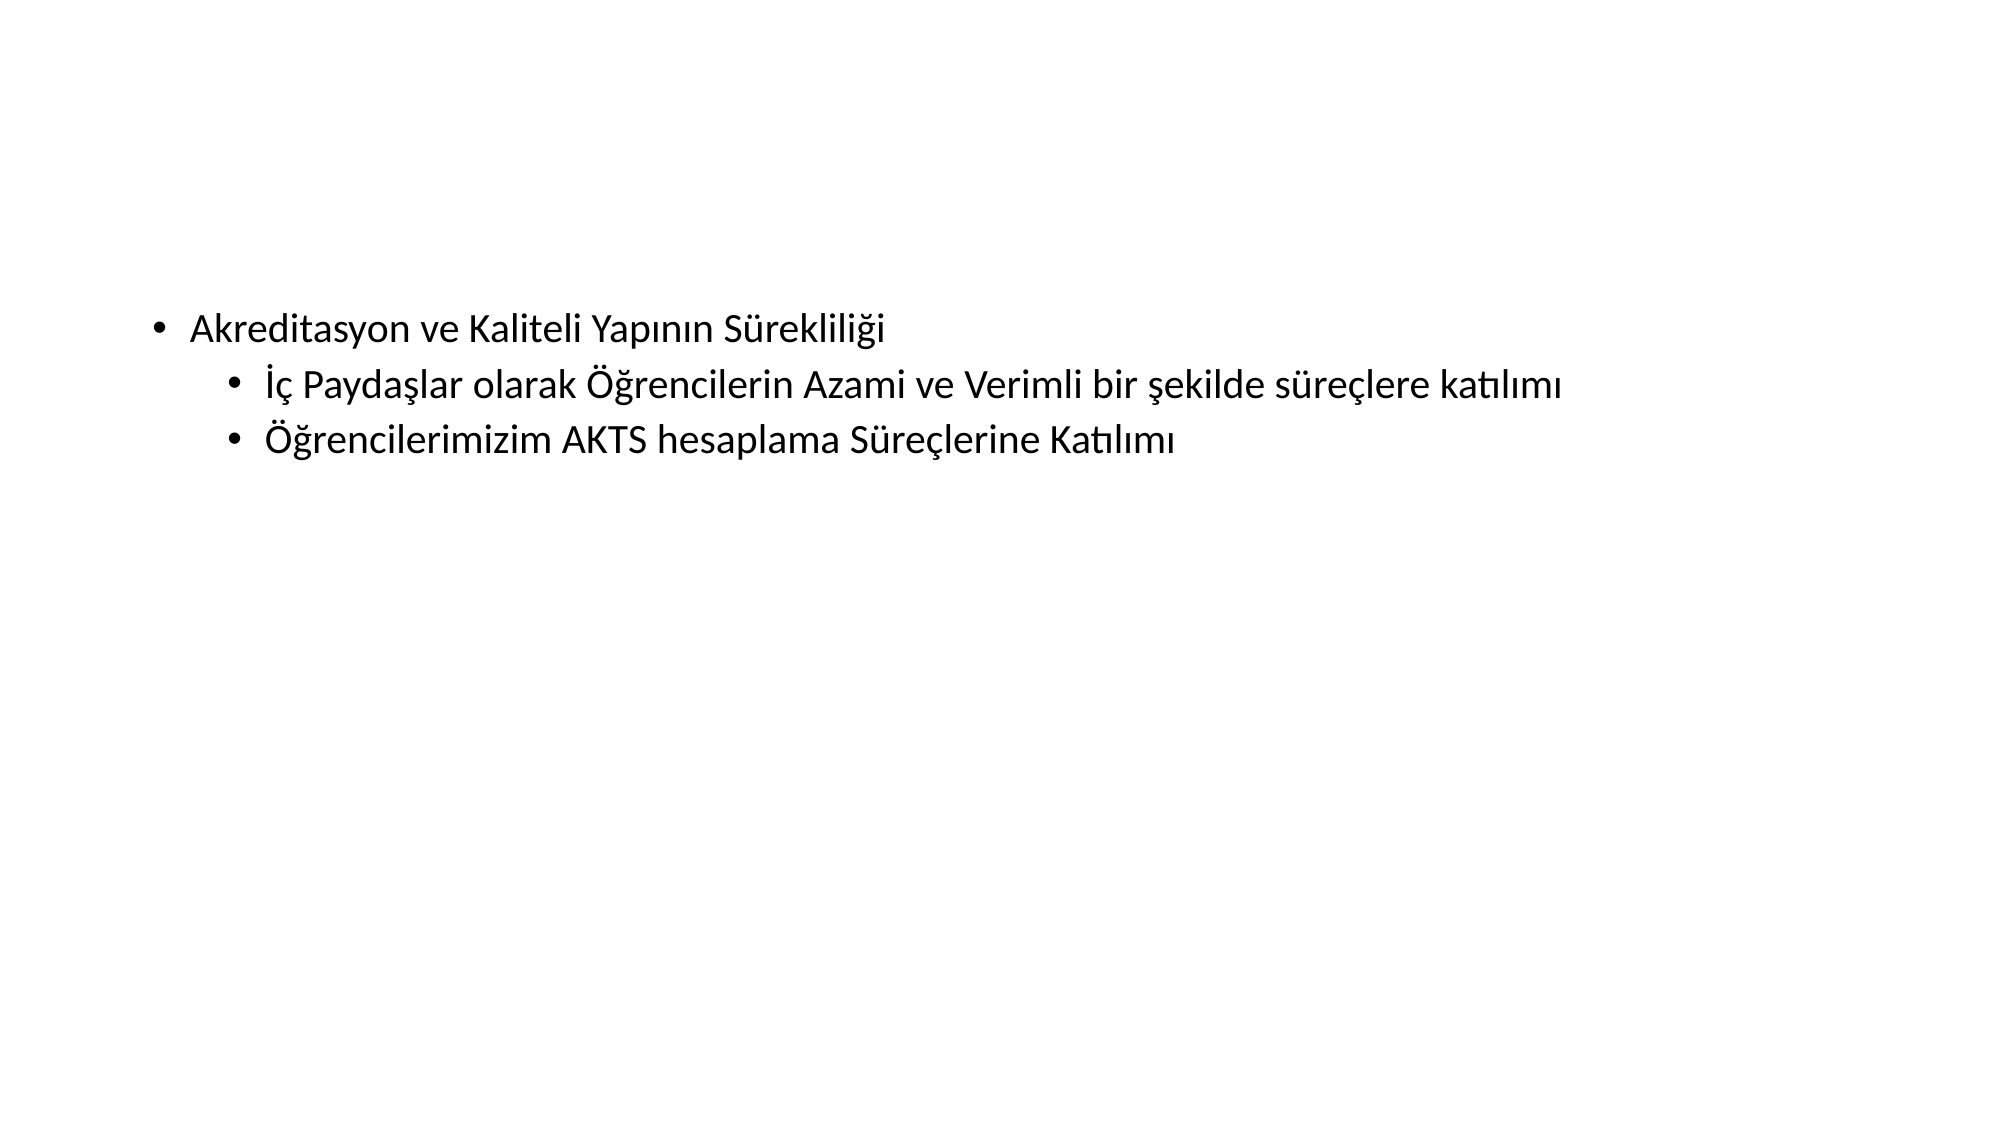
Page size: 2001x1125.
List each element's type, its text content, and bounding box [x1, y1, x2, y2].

list Akreditasyon ve Kaliteli Yapının Sürekliliği İç Paydaşlar olarak Öğrencilerin Azami ve Verimli bir şekilde süreçlere katılımı Öğrencilerimizim AKTS hesaplama Süreçlerine Katılımı [137, 299, 1863, 563]
